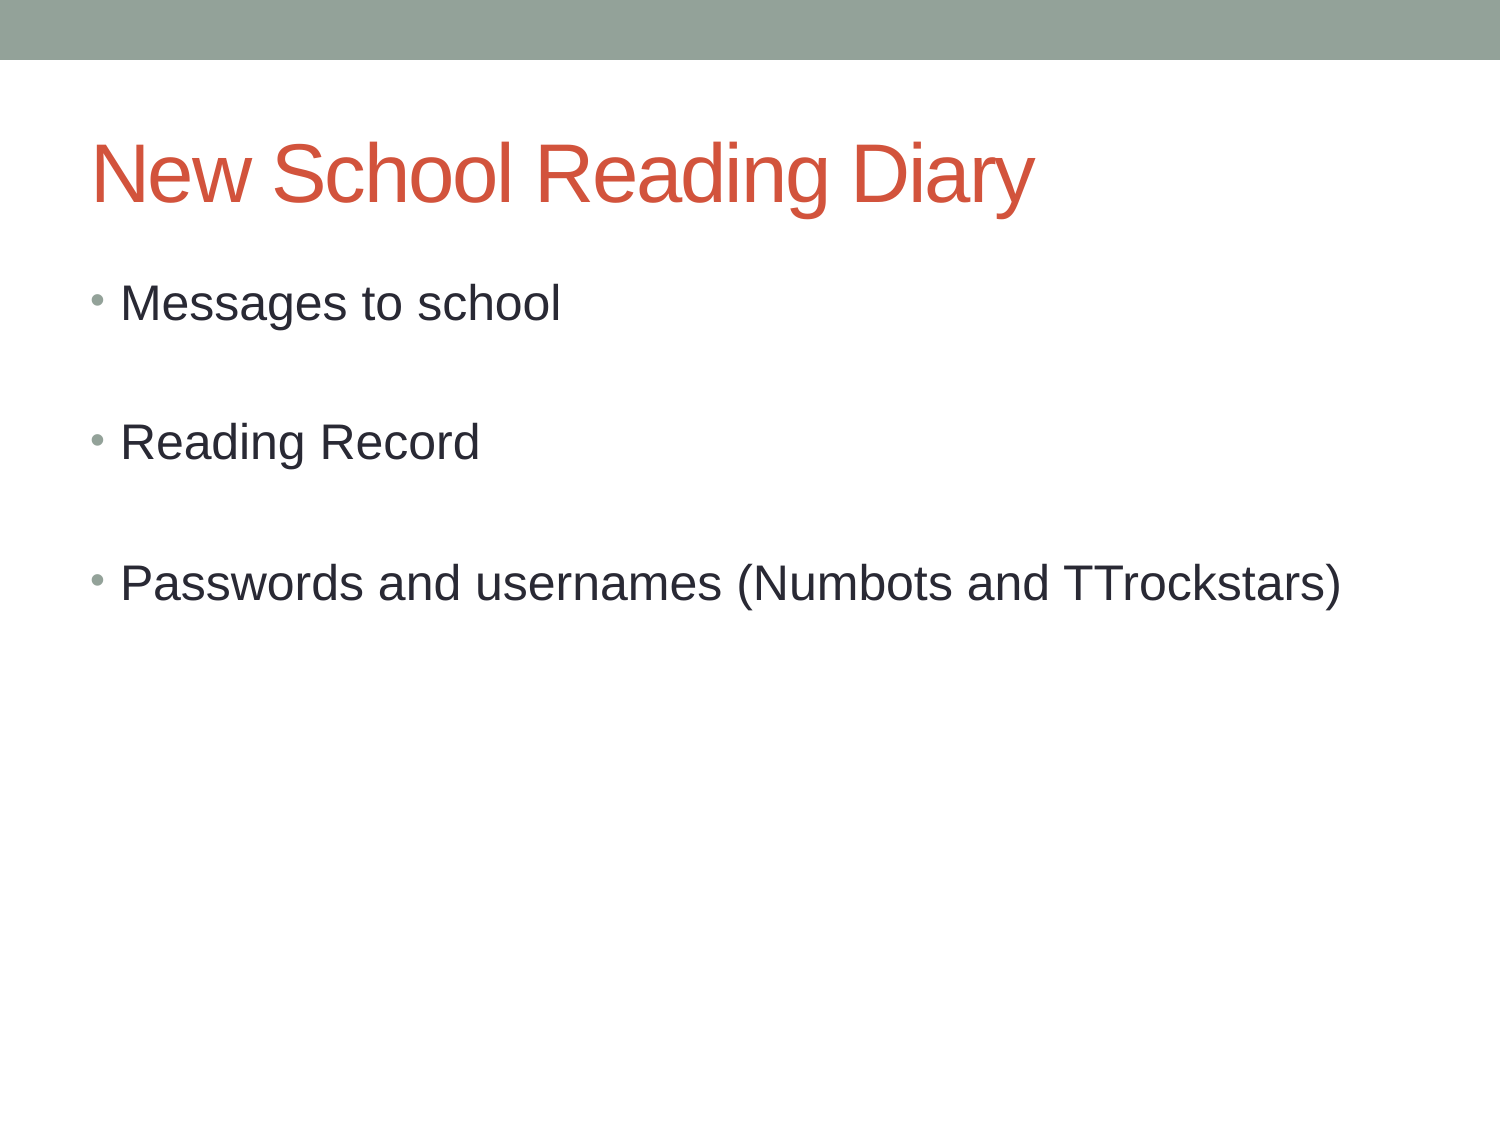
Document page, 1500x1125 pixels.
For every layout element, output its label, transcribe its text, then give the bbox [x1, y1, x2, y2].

list Messages to school Reading Record Passwords and usernames (Numbots and TTrockstars) [75, 262, 1425, 1063]
title New School Reading Diary [75, 87, 1459, 250]
